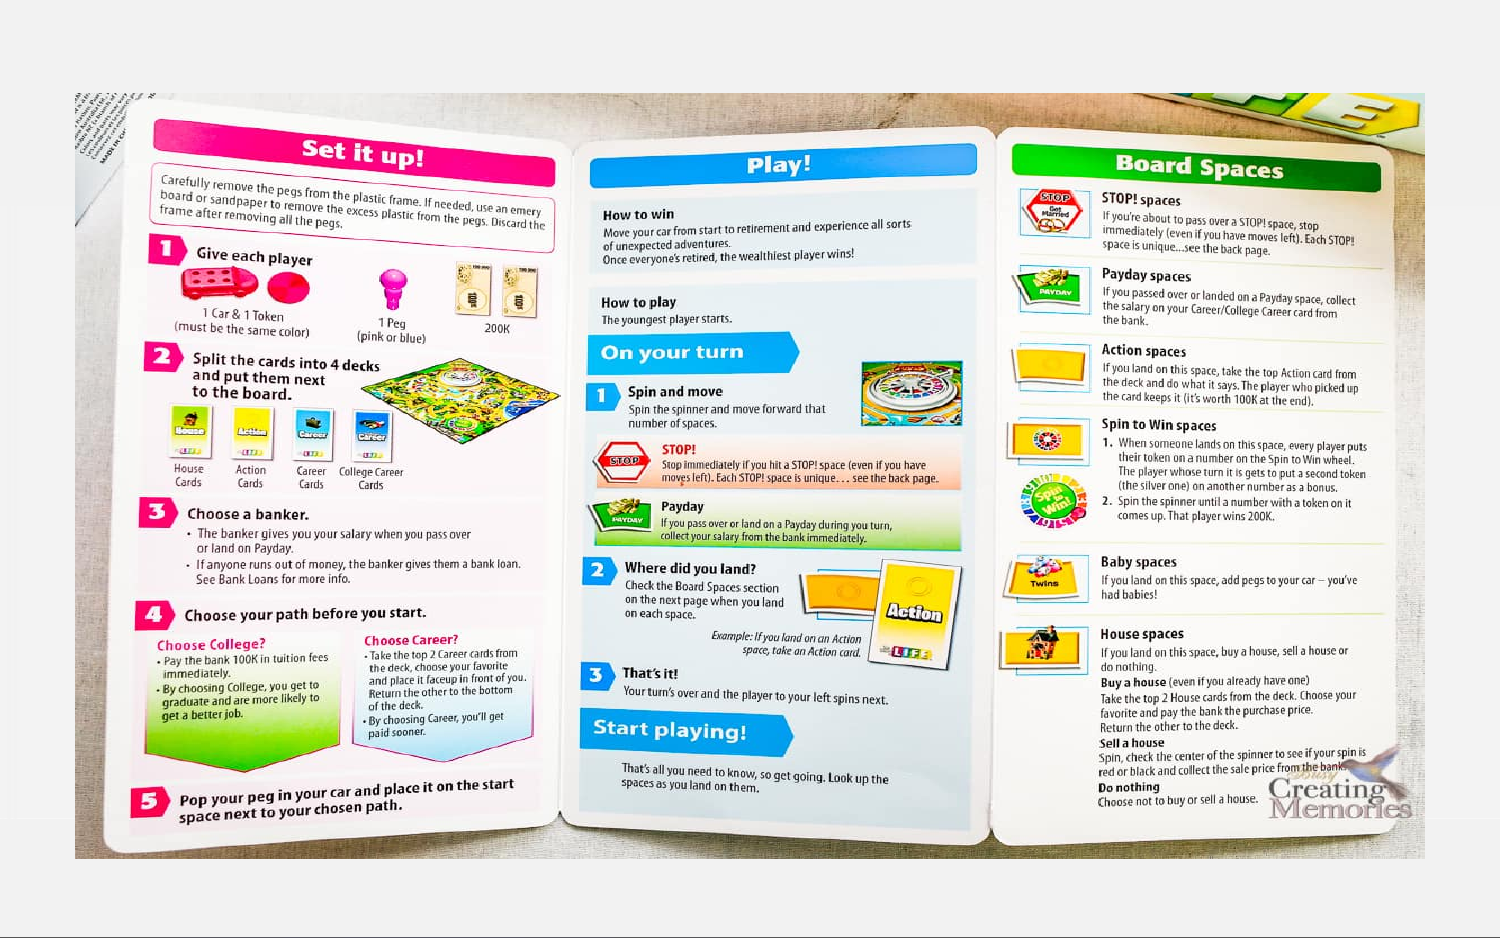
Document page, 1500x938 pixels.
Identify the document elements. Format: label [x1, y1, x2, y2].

picture [74, 93, 1426, 860]
